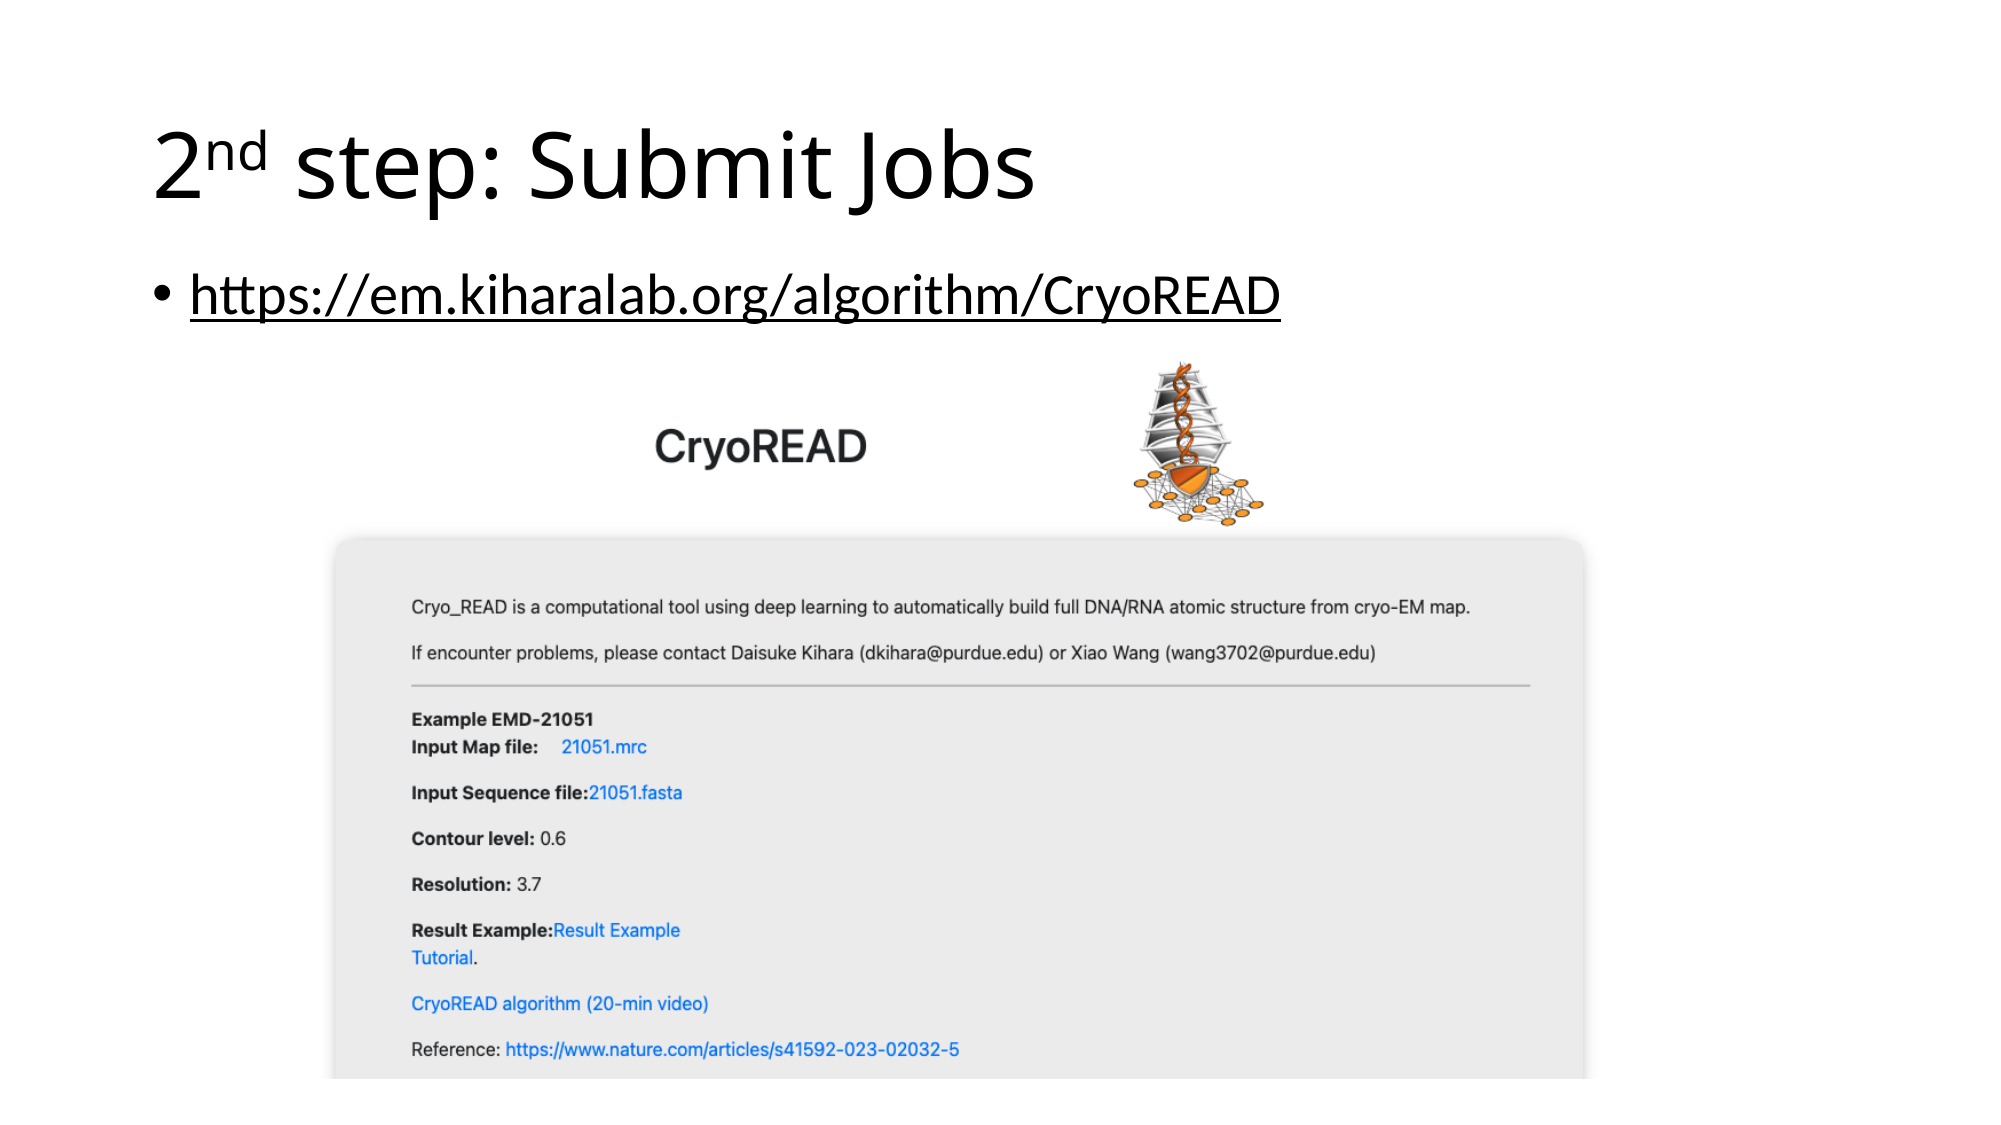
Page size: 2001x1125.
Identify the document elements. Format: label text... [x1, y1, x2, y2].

picture [322, 335, 1598, 1079]
list https://em.kiharalab.org/algorithm/CryoREAD [137, 257, 1863, 971]
title 2nd step: Submit Jobs [137, 59, 1863, 257]
